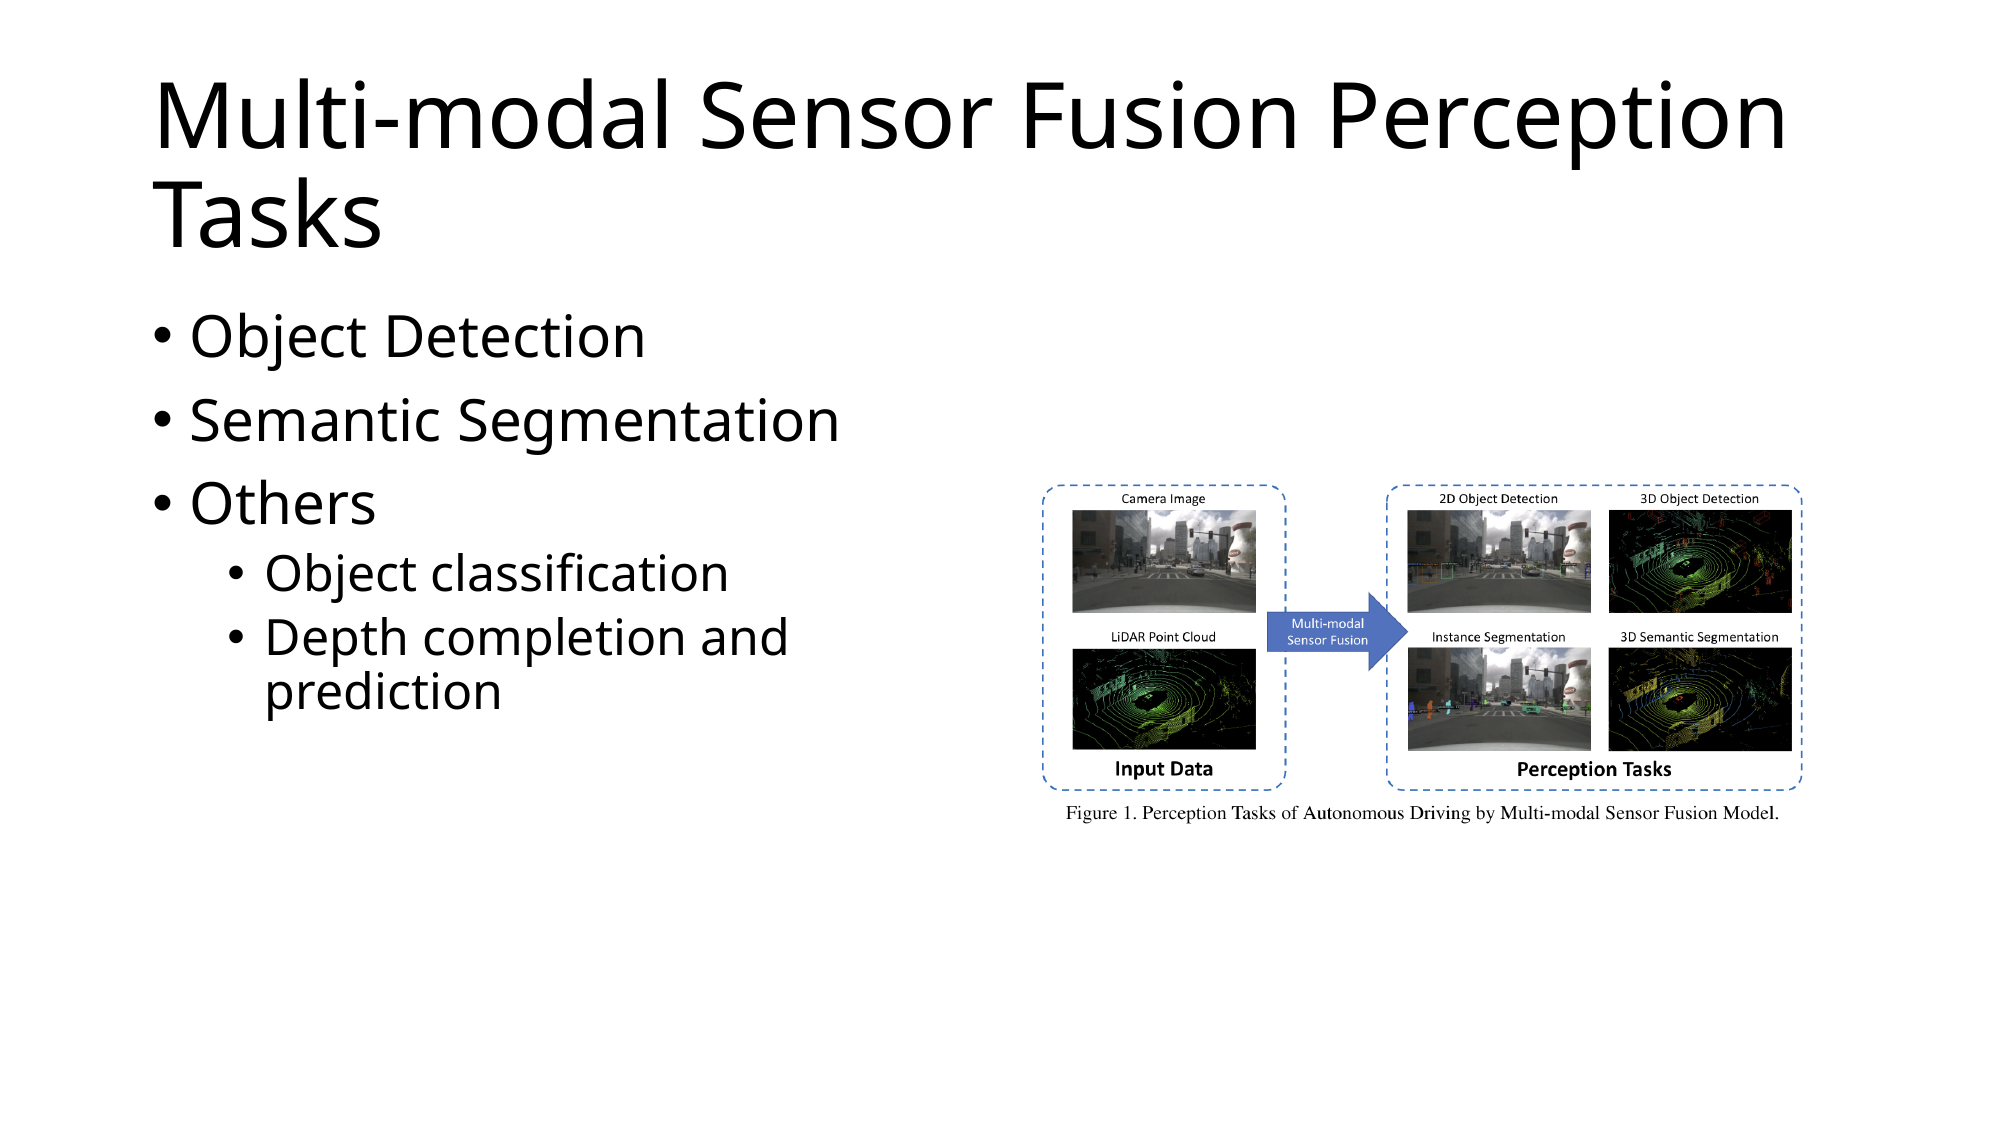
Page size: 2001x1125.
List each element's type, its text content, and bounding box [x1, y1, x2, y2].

list Object Detection Semantic Segmentation Others Object classification Depth completion and prediction [137, 299, 988, 1014]
title Multi-modal Sensor Fusion Perception Tasks [137, 59, 1863, 278]
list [1012, 462, 1863, 851]
